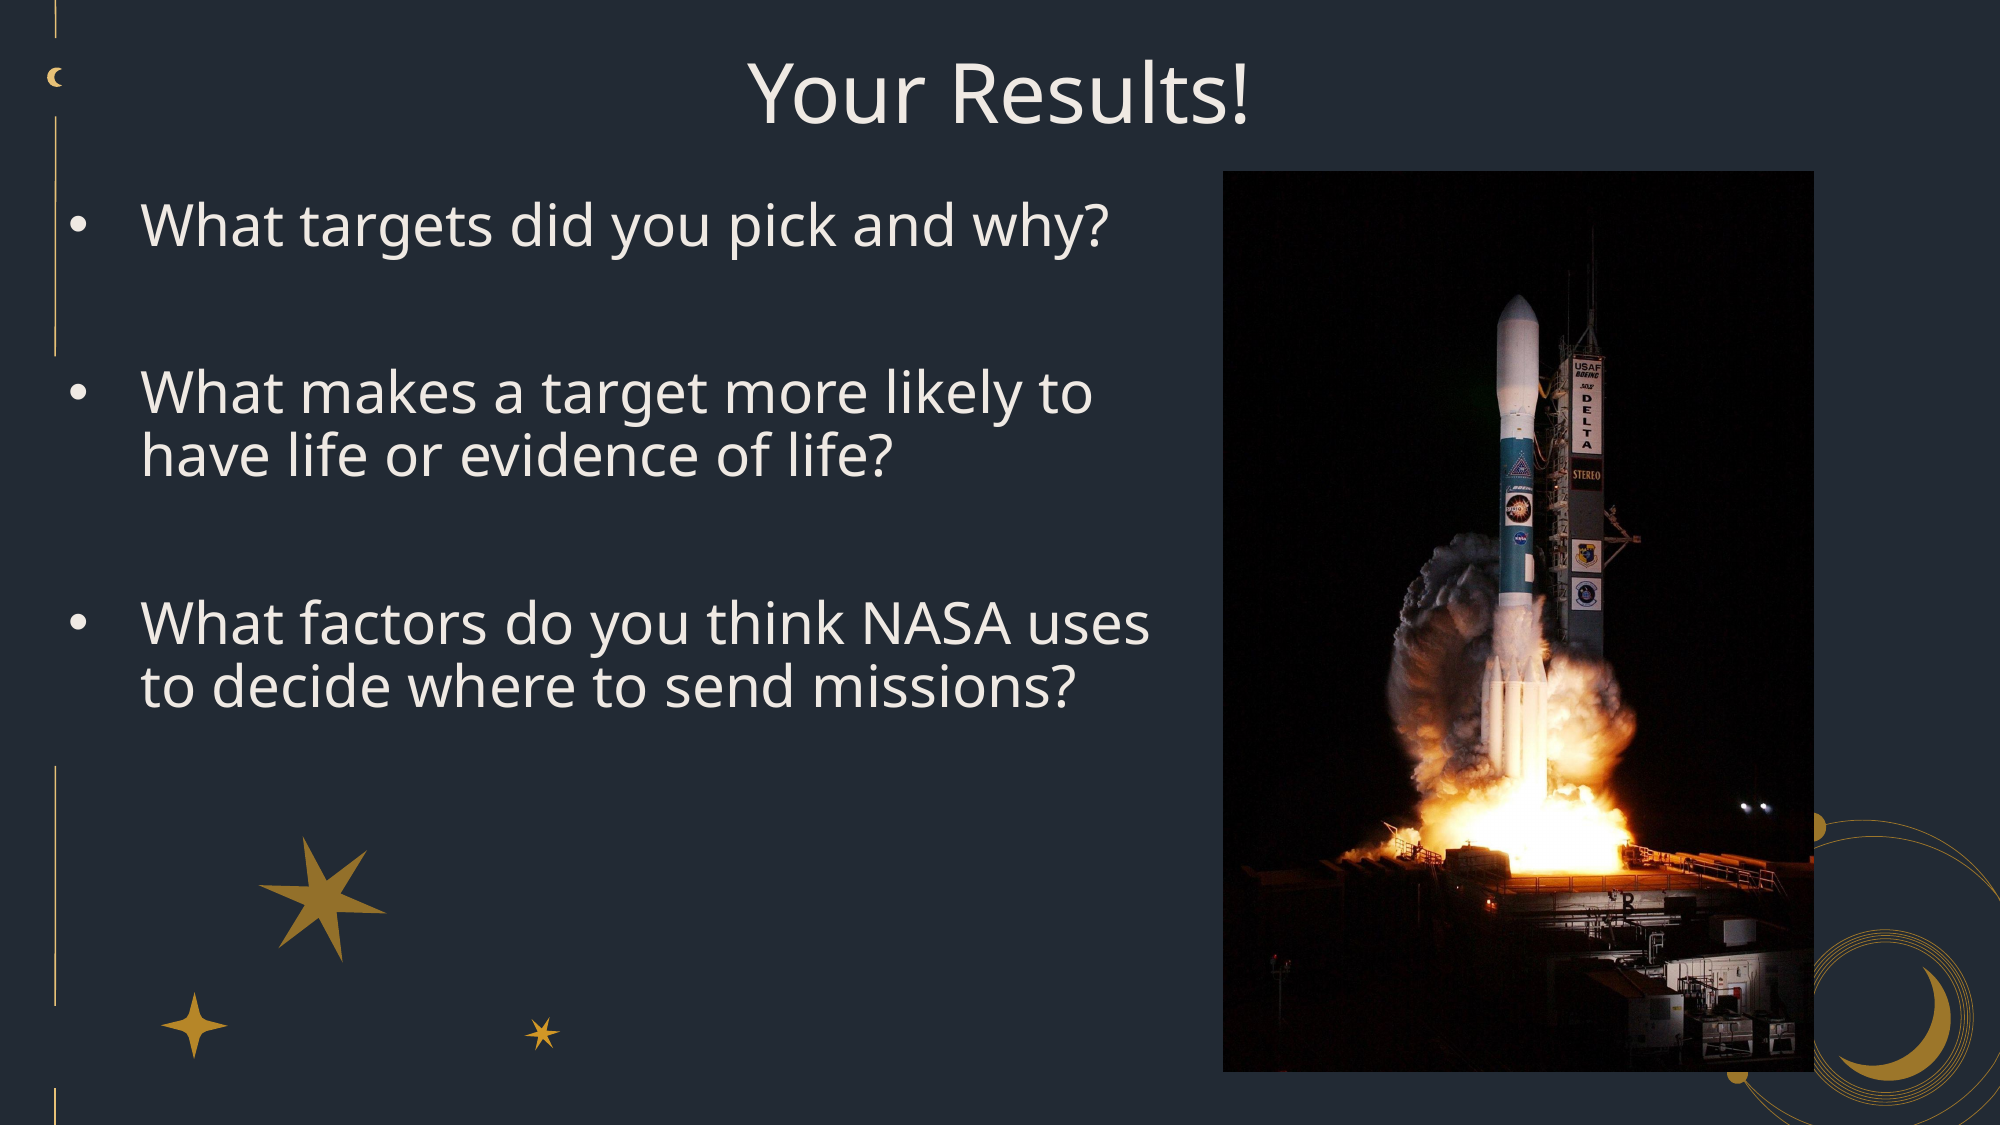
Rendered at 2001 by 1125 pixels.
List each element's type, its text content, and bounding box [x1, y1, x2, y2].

list What targets did you pick and why? What makes a target more likely to have life or evidence of life? What factors do you think NASA uses to decide where to send missions? [65, 195, 1197, 902]
title Your Results! [107, 44, 1893, 157]
picture [1223, 170, 1815, 1072]
